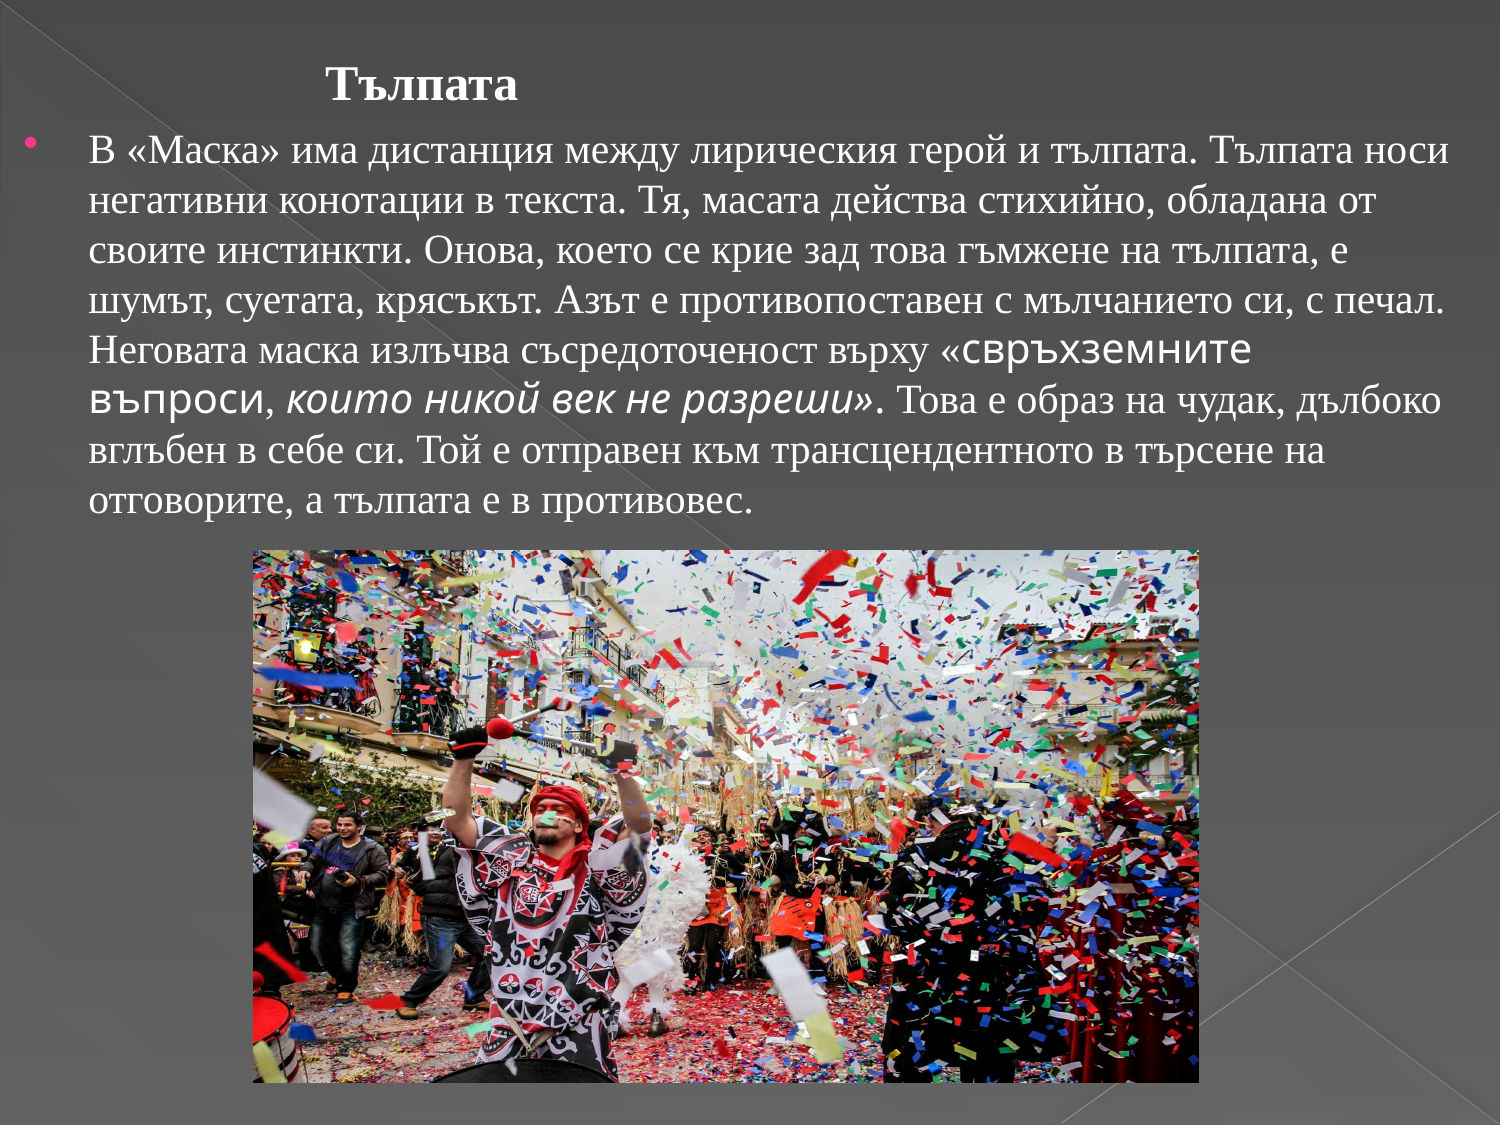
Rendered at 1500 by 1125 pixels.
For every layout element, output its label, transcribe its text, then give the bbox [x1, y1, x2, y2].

list Тълпата В «Маска» има дистанция между лирическия герой и тълпата. Тълпата носи негативни конотации в текста. Тя, масата действа стихийно, обладана от своите инстинкти. Онова, което се крие зад това гъмжене на тълпата, е шумът, суетата, крясъкът. Азът е противопоставен с мълчанието си, с печал. Неговата маска излъчва съсредоточеност върху «свръхземните въпроси, които никой век не разреши». Това е образ на чудак, дълбоко вглъбен в себе си. Той е отправен към трансцендентното в търсене на отговорите, а тълпата е в противовес. [0, 30, 1500, 1125]
picture [253, 550, 1200, 1084]
